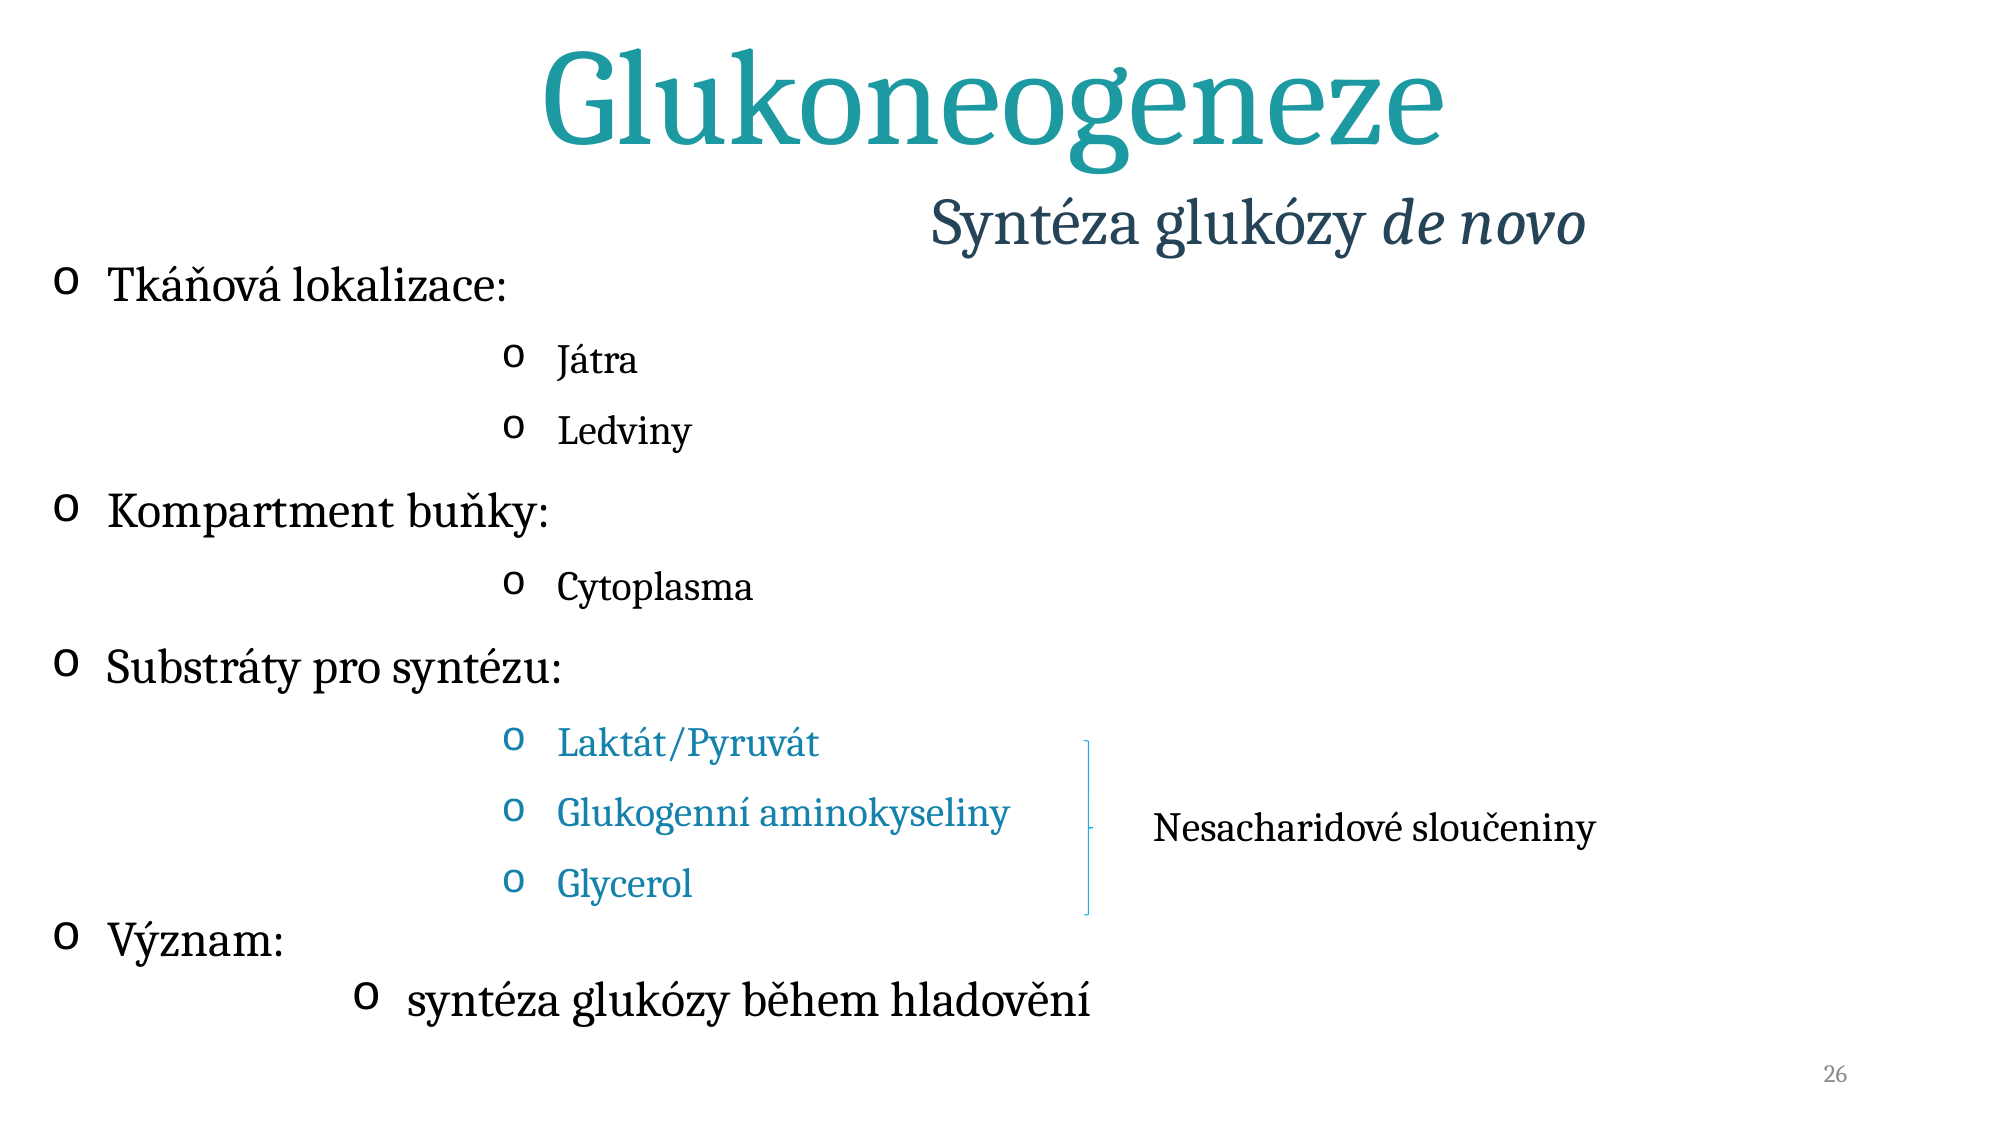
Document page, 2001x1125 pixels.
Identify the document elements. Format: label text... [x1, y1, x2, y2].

text_box [1083, 740, 1094, 916]
text_box Syntéza glukózy de novo [917, 170, 1792, 265]
text_box Tkáňová lokalizace: Játra Ledviny Kompartment buňky: Cytoplasma Substráty pro syntézu: Laktát/Pyruvát Glukogenní aminokyseliny Glycerol Význam: syntéza glukózy během hladovění [36, 243, 1587, 1119]
text_box Nesacharidové sloučeniny [1138, 792, 1692, 907]
text_box Glukoneogeneze [462, 0, 1526, 180]
slide_number 26 [1412, 1042, 1863, 1103]
